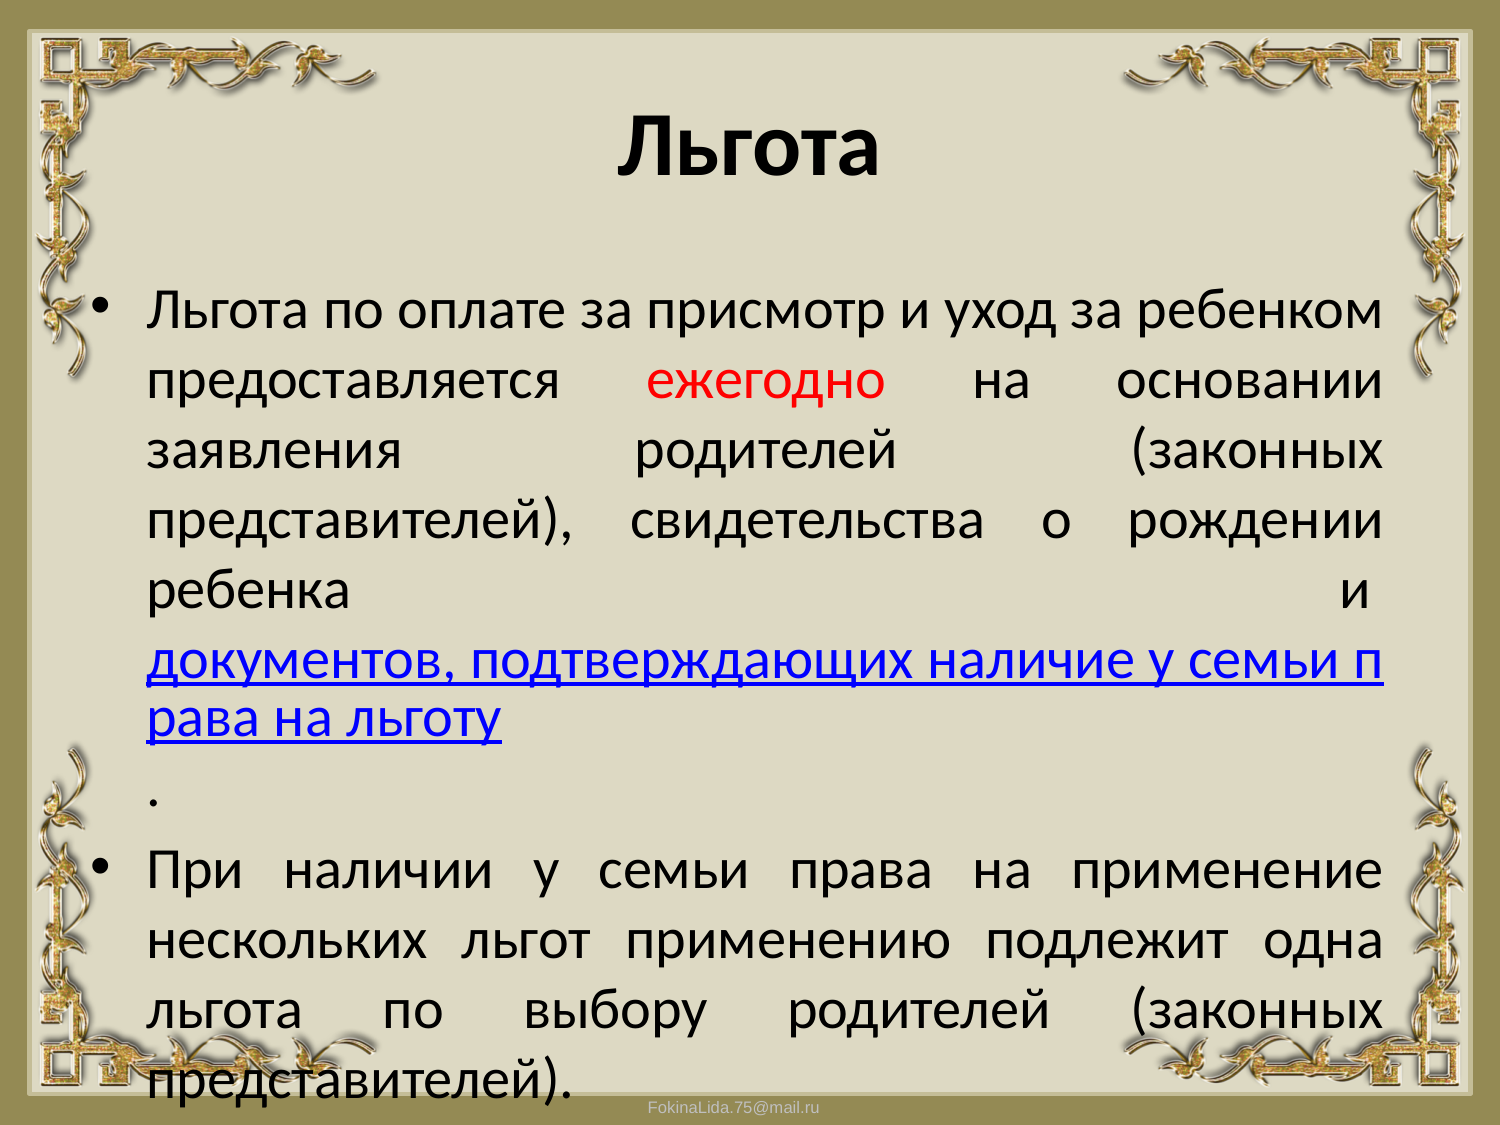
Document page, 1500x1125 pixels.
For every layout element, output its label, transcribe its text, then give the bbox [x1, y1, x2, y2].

picture [29, 727, 396, 1094]
title Льгота [74, 44, 1426, 233]
list Льгота по оплате за присмотр и уход за ребенком предоставляется ежегодно на основании заявления родителей (законных представителей), свидетельства о рождении ребенка и документов, подтверждающих наличие у семьи права на льготу. При наличии у семьи права на применение нескольких льгот применению подлежит одна льгота по выбору родителей (законных представителей). [74, 262, 1400, 1006]
picture [1104, 727, 1471, 1094]
picture [29, 30, 396, 398]
picture [1104, 30, 1471, 398]
